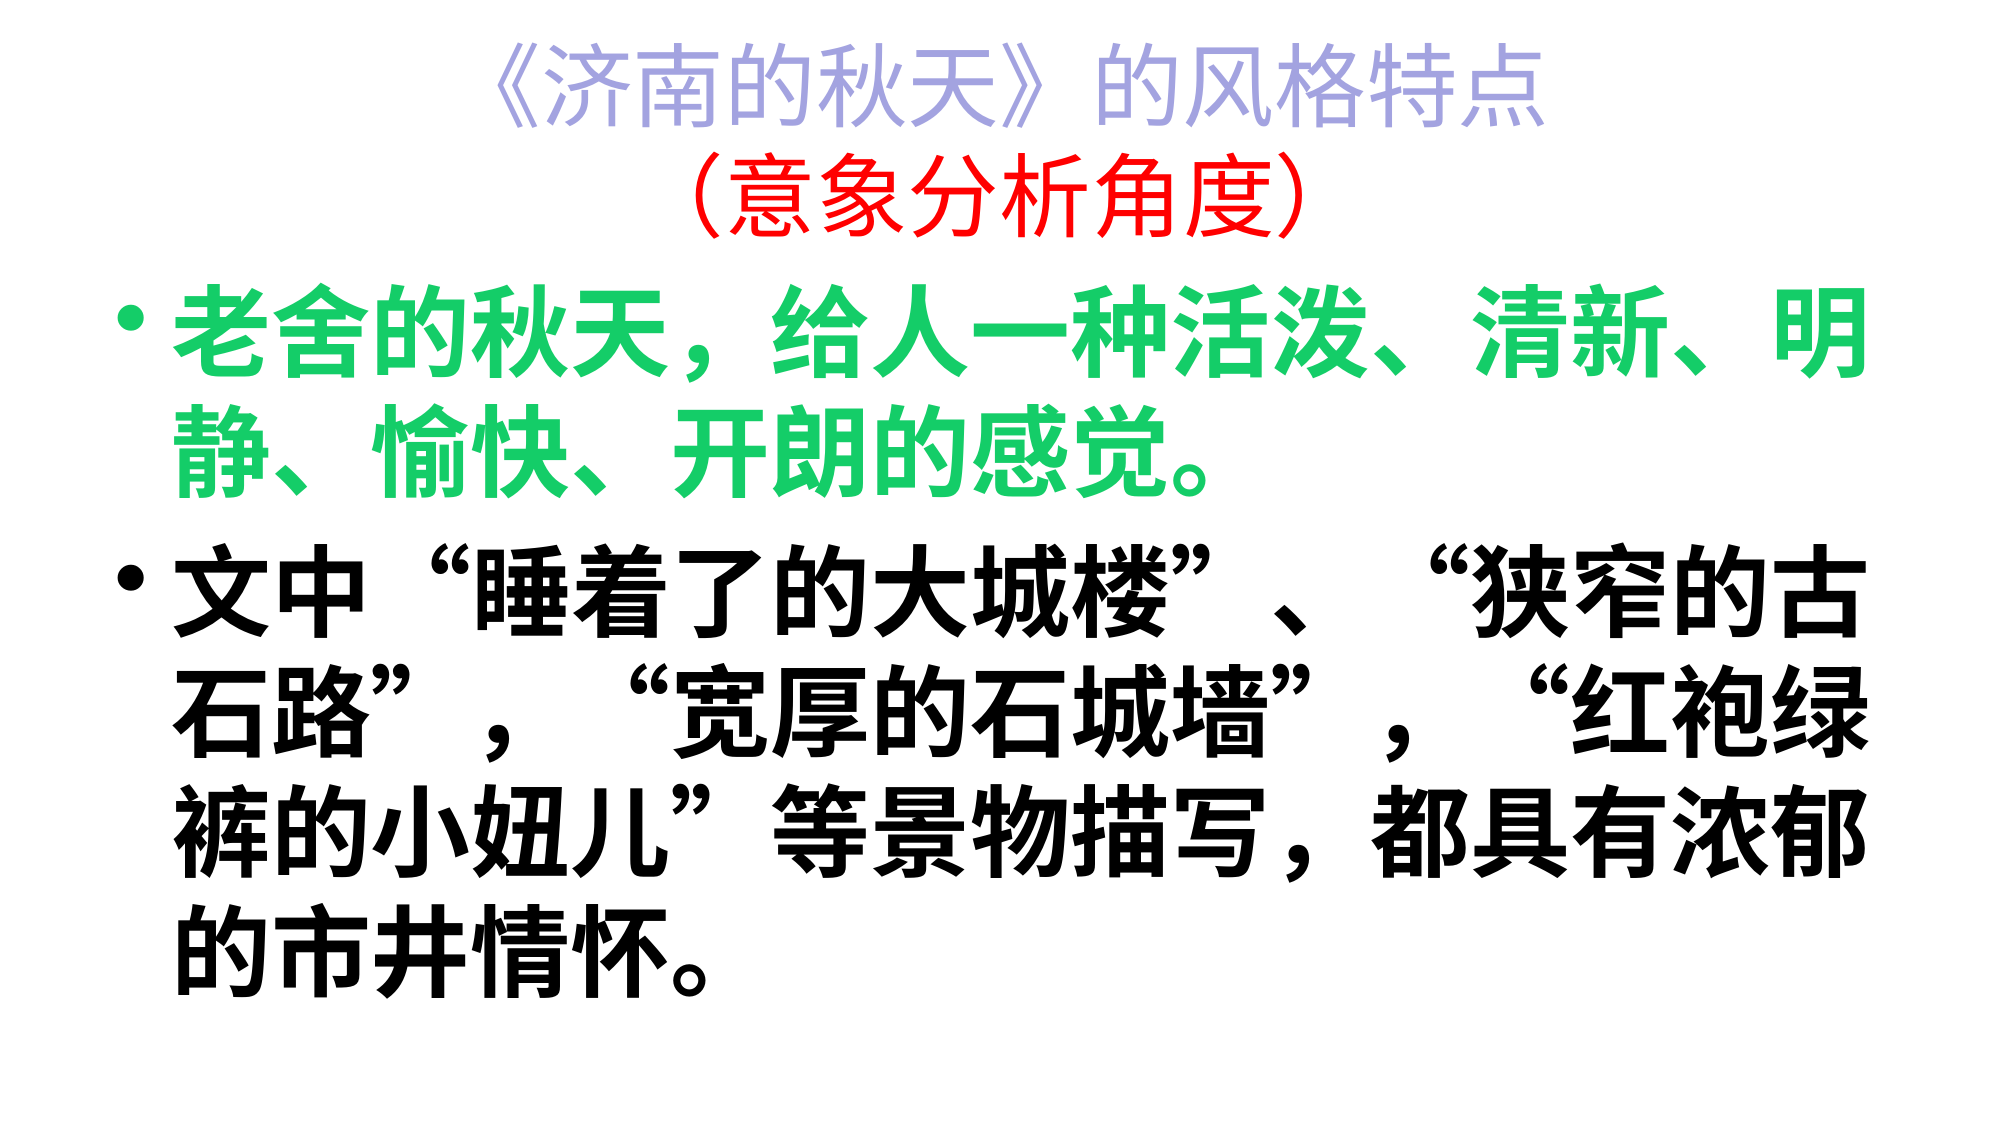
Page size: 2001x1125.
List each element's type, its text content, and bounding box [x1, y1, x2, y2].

list 老舍的秋天，给人一种活泼、清新、明静、愉快、开朗的感觉。 文中“睡着了的大城楼”、“狭窄的古石路”，“宽厚的石城墙”，“红袍绿裤的小妞儿”等景物描写，都具有浓郁的市井情怀。 [99, 262, 1901, 1006]
title 《济南的秋天》的风格特点 （意象分析角度） [99, 44, 1901, 233]
